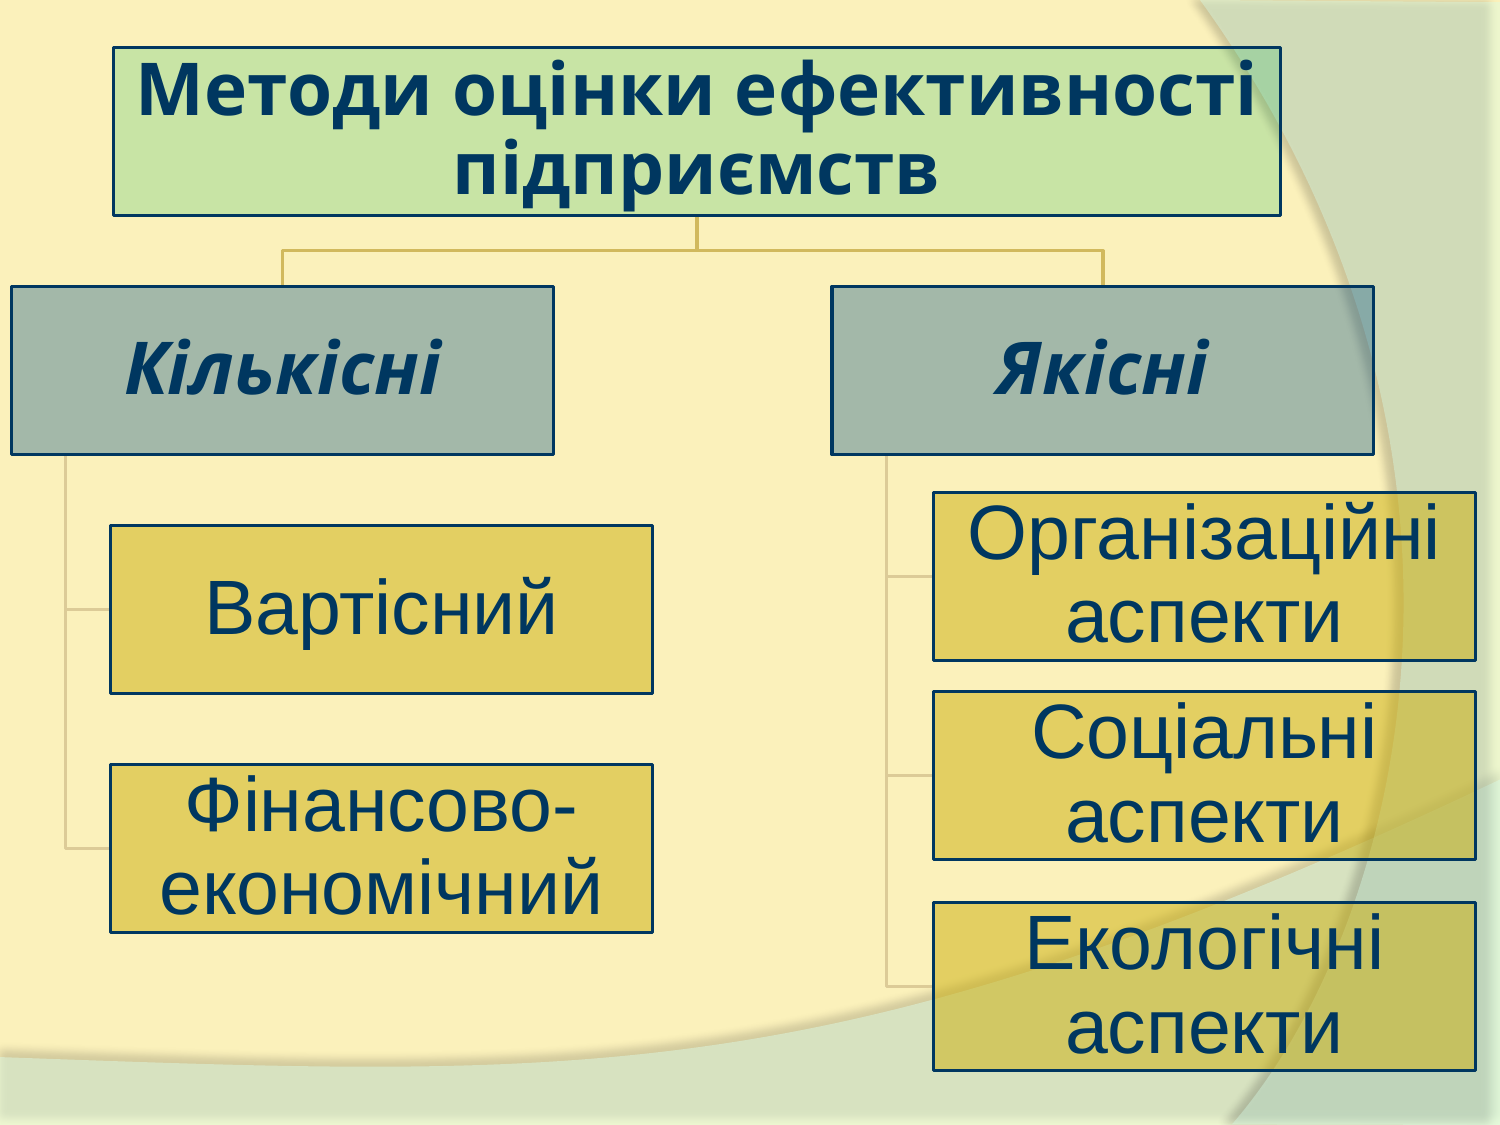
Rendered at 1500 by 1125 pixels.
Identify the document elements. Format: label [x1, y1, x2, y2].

list [11, 46, 1500, 1125]
